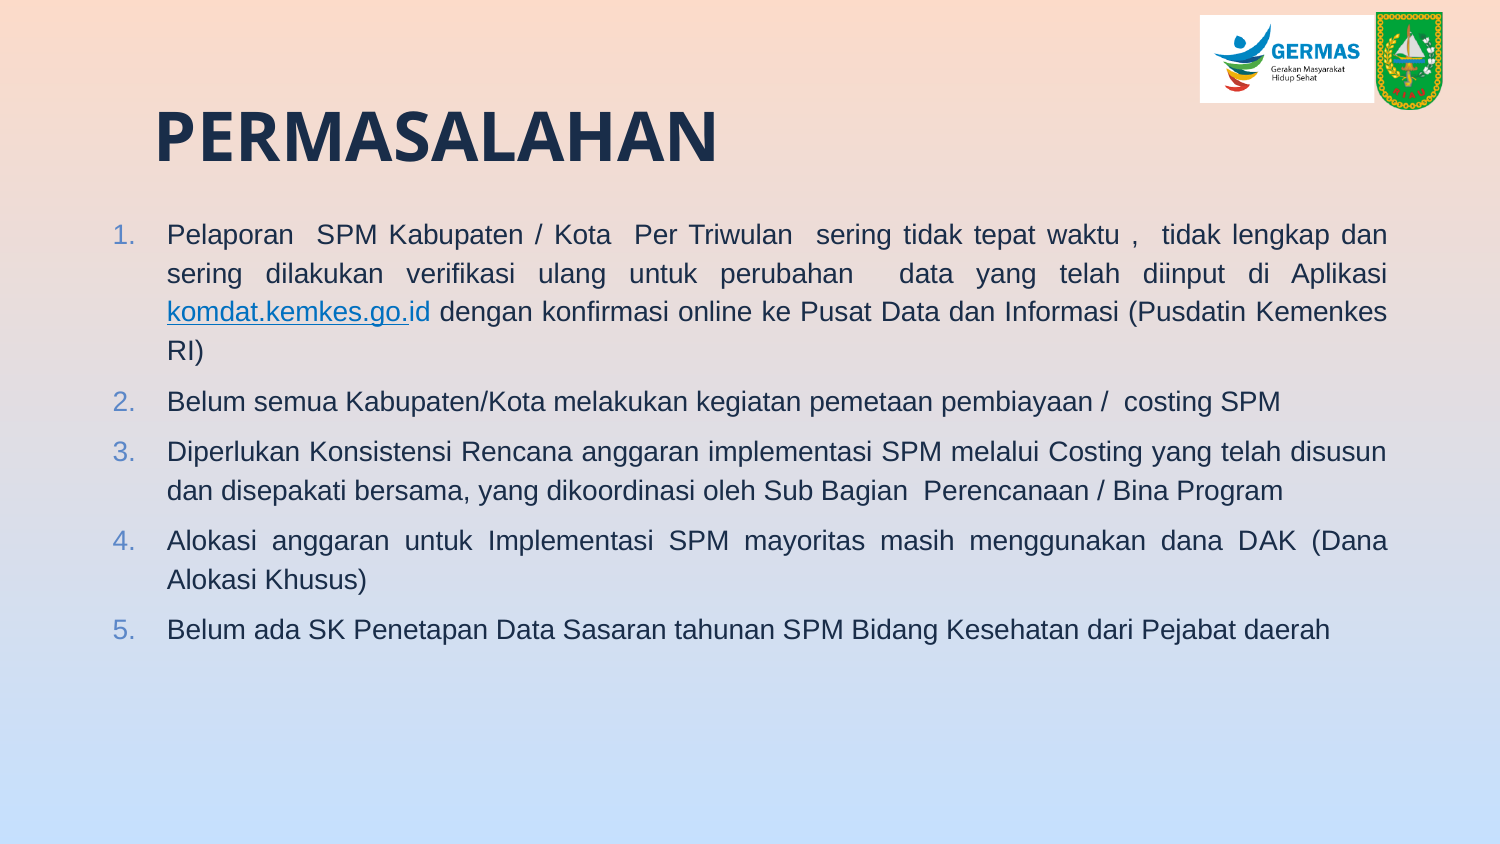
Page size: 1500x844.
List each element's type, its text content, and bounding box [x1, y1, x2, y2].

picture [1199, 12, 1460, 110]
text_box PERMASALAHAN [142, 87, 733, 182]
list Pelaporan SPM Kabupaten / Kota Per Triwulan sering tidak tepat waktu , tidak lengkap dan sering dilakukan verifikasi ulang untuk perubahan data yang telah diinput di Aplikasi komdat.kemkes.go.id dengan konfirmasi online ke Pusat Data dan Informasi (Pusdatin Kemenkes RI) Belum semua Kabupaten/Kota melakukan kegiatan pemetaan pembiayaan / costing SPM Diperlukan Konsistensi Rencana anggaran implementasi SPM melalui Costing yang telah disusun dan disepakati bersama, yang dikoordinasi oleh Sub Bagian Perencanaan / Bina Program Alokasi anggaran untuk Implementasi SPM mayoritas masih menggunakan dana DAK (Dana Alokasi Khusus) Belum ada SK Penetapan Data Sasaran tahunan SPM Bidang Kesehatan dari Pejabat daerah [112, 211, 1388, 662]
